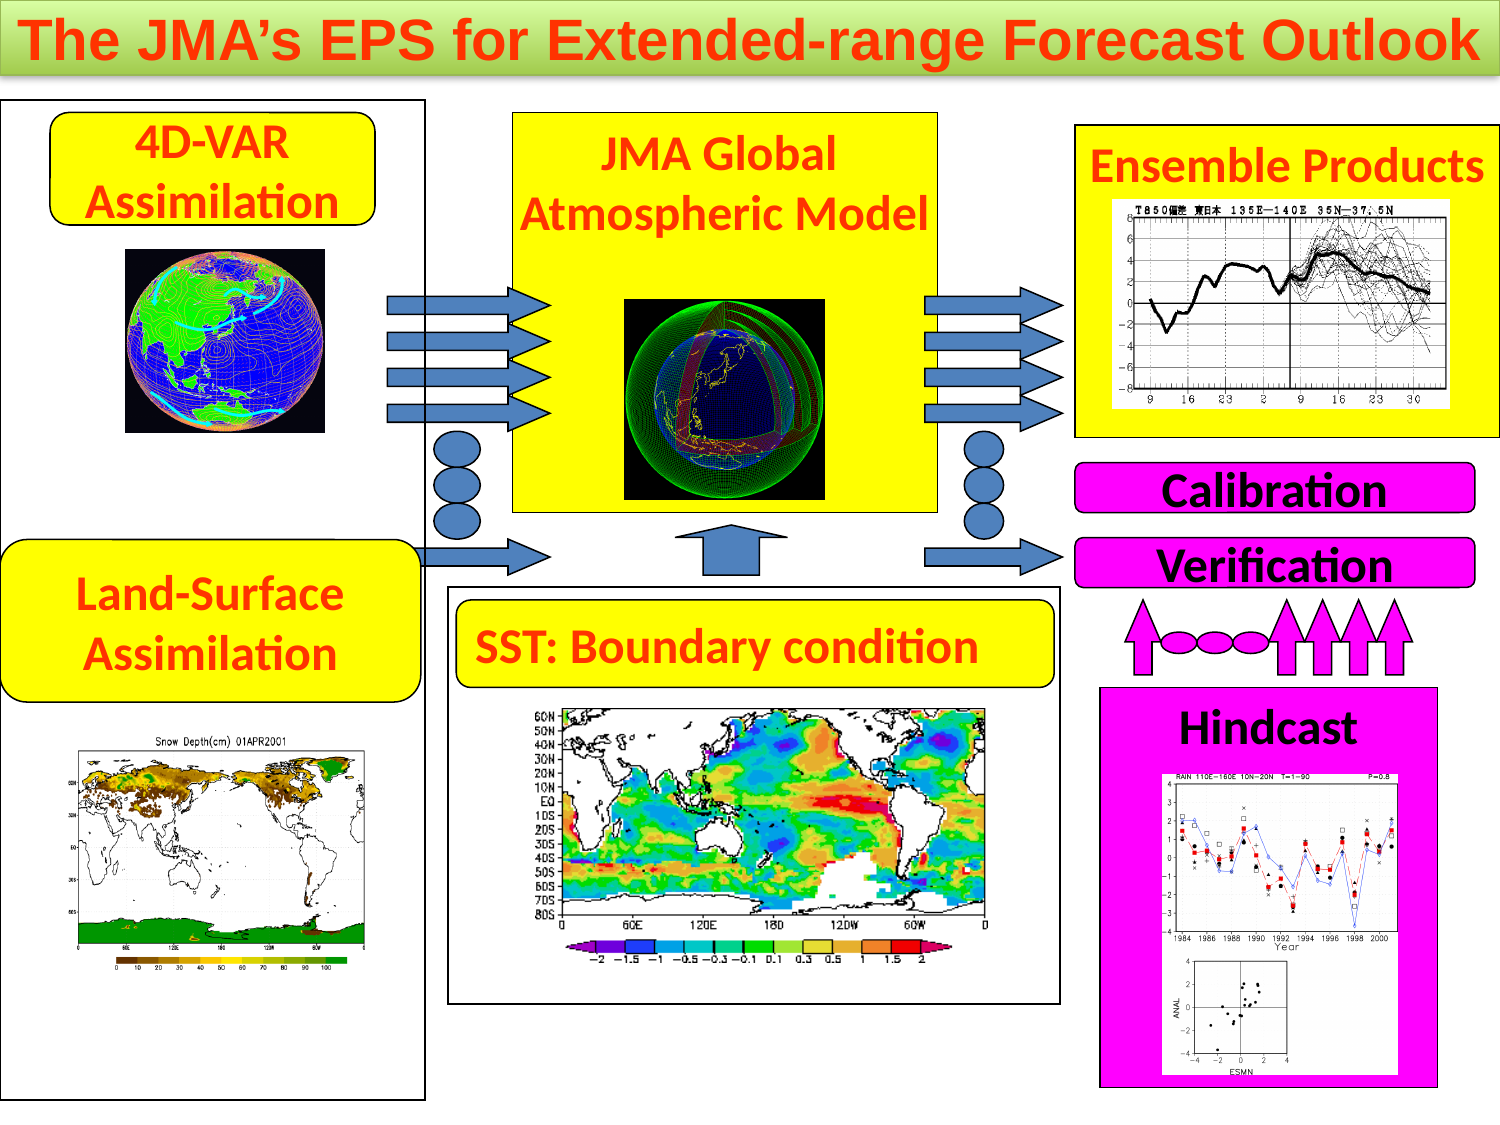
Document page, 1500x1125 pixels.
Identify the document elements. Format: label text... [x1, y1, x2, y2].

picture [1162, 774, 1398, 1076]
text_box [675, 525, 788, 576]
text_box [535, 707, 988, 963]
text_box Ensemble Products [1074, 124, 1500, 438]
picture [124, 249, 326, 433]
text_box Calibration [1074, 462, 1475, 513]
text_box JMA Global Atmospheric Model [512, 112, 938, 513]
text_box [924, 287, 1063, 576]
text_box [387, 287, 551, 576]
text_box Verification [1310, 537, 1475, 588]
text_box The JMA’s EPS for Extended-range Forecast Outlook [0, 0, 1500, 76]
text_box Hindcast [1100, 687, 1438, 1088]
text_box [447, 587, 1061, 1005]
text_box Verification [1074, 537, 1225, 588]
text_box [0, 99, 425, 1100]
picture [624, 299, 826, 501]
picture [1112, 199, 1451, 410]
picture [66, 733, 367, 972]
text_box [1230, 493, 1307, 773]
text_box SST: Boundary condition [456, 599, 1055, 688]
